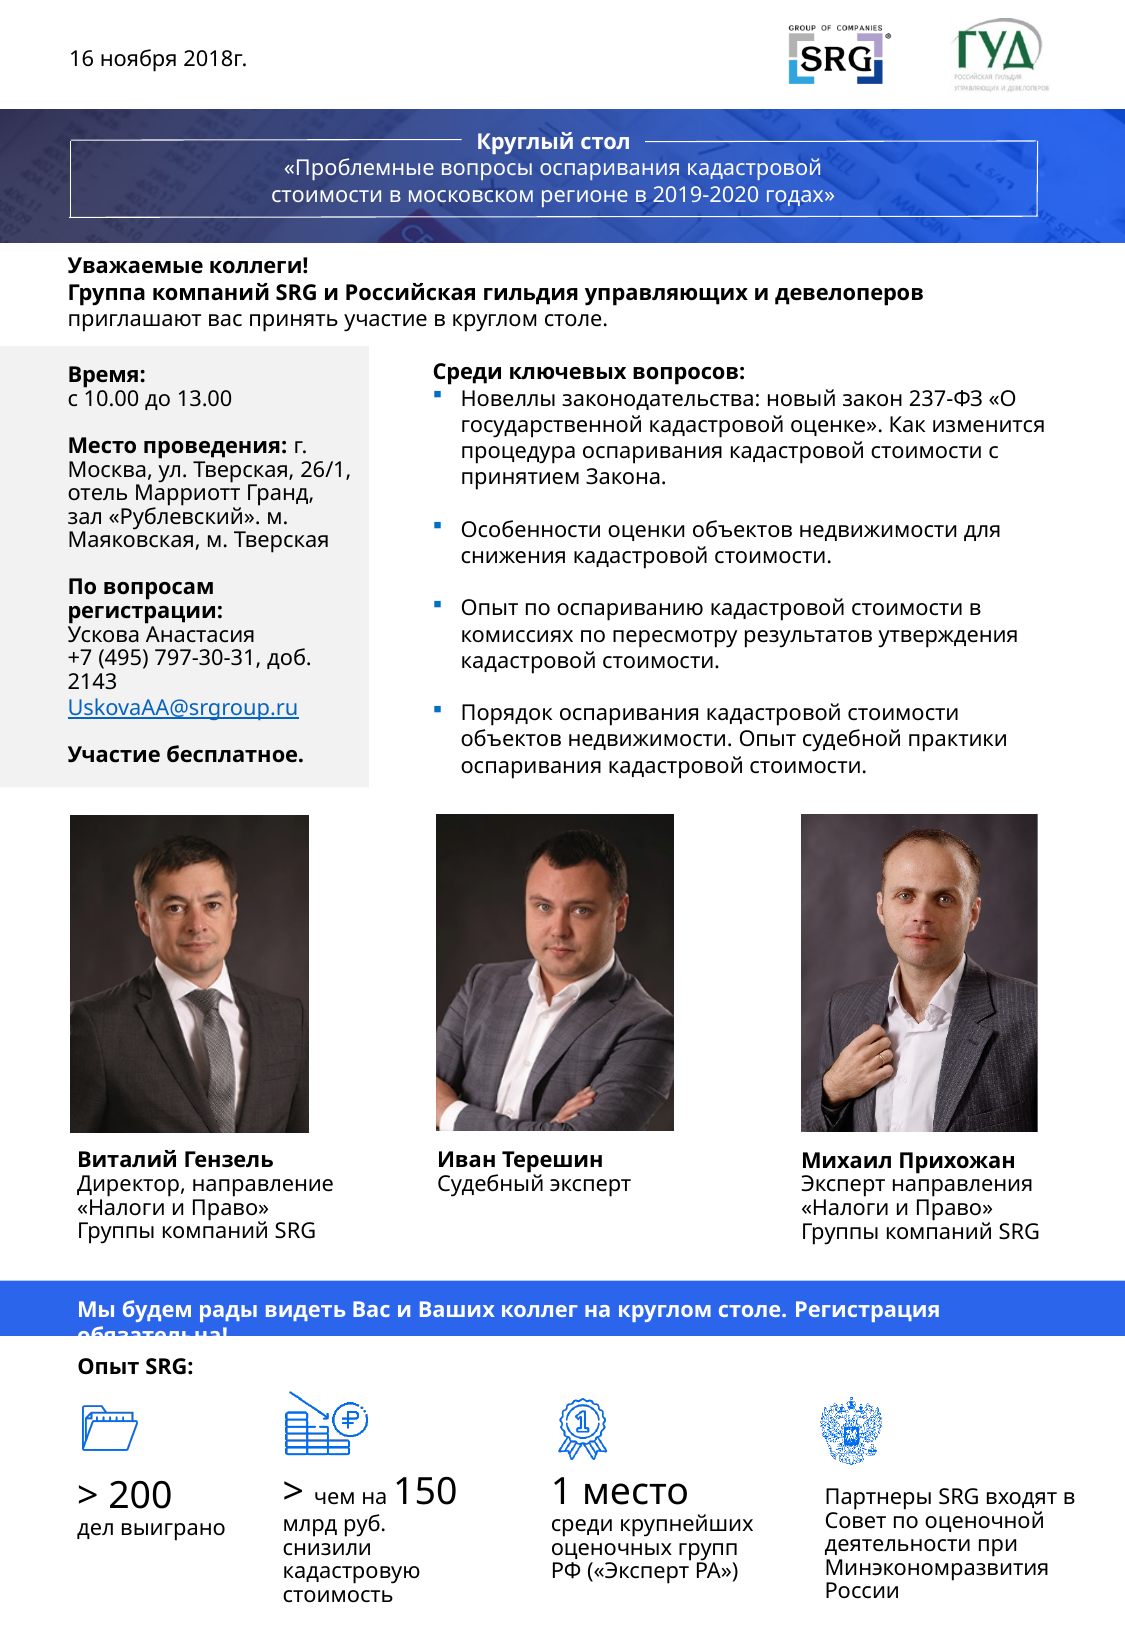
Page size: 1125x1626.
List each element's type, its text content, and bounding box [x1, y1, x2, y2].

text_box [0, 1280, 1125, 1337]
text_box [0, 345, 370, 788]
text_box Мы будем рады видеть Вас и Ваших коллег на круглом столе. Регистрация обязательна! [62, 1287, 1108, 1355]
text_box Уважаемые коллеги! Группа компаний SRG и Российская гильдия управляющих и девелоперов приглашают вас принять участие в круглом столе. [52, 244, 1020, 365]
text_box Время: с 10.00 до 13.00 Место проведения: г. Москва, ул. Тверская, 26/1, отель Марриотт Гранд, зал «Рублевский». м. Маяковская, м. Тверская По вопросам регистрации: Ускова Анастасия +7 (495) 797-30-31, доб. 2143 UskovaAA@srgroup.ru Участие бесплатное. [52, 356, 369, 799]
picture [552, 1398, 614, 1460]
text_box Михаил Прихожан Эксперт направления «Налоги и Право» Группы компаний SRG [786, 1142, 1092, 1275]
picture [820, 1397, 882, 1465]
picture [950, 18, 1072, 93]
picture [82, 1400, 138, 1456]
picture [70, 815, 309, 1133]
text_box Среди ключевых вопросов: Новеллы законодательства: новый закон 237-ФЗ «О государственной кадастровой оценке». Как изменится процедура оспаривания кадастровой стоимости с принятием Закона. Особенности оценки объектов недвижимости для снижения кадастровой стоимости. Опыт по оспариванию кадастровой стоимости в комиссиях по пересмотру результатов утверждения кадастровой стоимости. Порядок оспаривания кадастровой стоимости объектов недвижимости. Опыт судебной практики оспаривания кадастровой стоимости. [417, 350, 1072, 812]
text_box 16 ноября 2018г. [54, 37, 519, 105]
text_box Опыт SRG: [62, 1344, 209, 1386]
text_box > чем на 150 млрд руб. снизили кадастровую стоимость [267, 1465, 553, 1615]
text_box Виталий Гензель Директор, направление «Налоги и Право» Группы компаний SRG [62, 1141, 357, 1251]
picture [801, 814, 1038, 1132]
picture [436, 814, 674, 1132]
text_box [0, 109, 1125, 243]
text_box 1 место среди крупнейших оценочных групп РФ («Эксперт РА») [536, 1465, 821, 1591]
text_box Партнеры SRG входят в Совет по оценочной деятельности при Минэкономразвития России [809, 1478, 1125, 1625]
text_box Иван Терешин Судебный эксперт [422, 1141, 721, 1204]
text_box > 200 дел выиграно [62, 1468, 267, 1548]
picture [786, 16, 898, 84]
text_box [285, 1387, 368, 1459]
